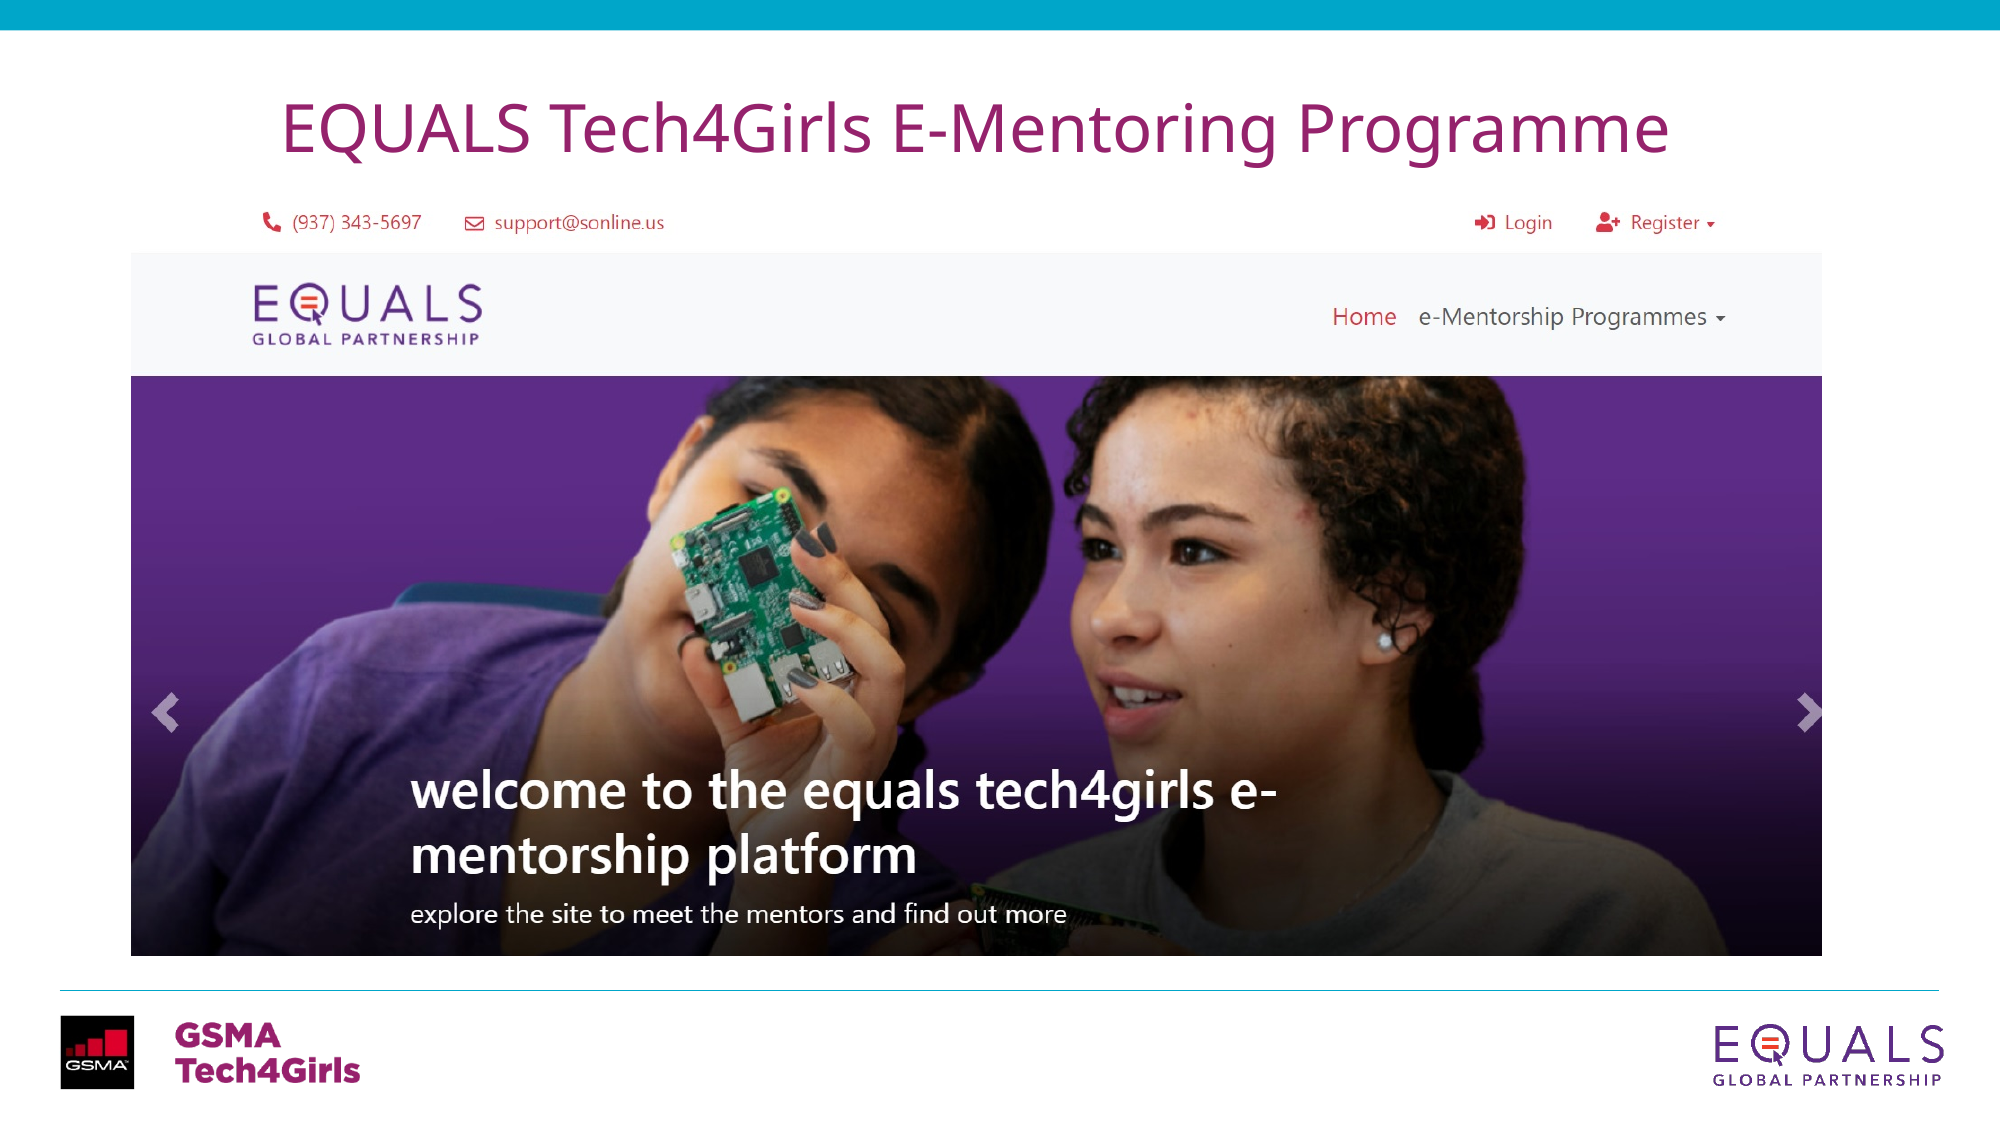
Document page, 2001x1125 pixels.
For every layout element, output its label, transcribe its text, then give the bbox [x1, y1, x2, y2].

picture [59, 1014, 135, 1090]
picture [131, 211, 1822, 957]
title EQUALS Tech4Girls E-Mentoring Programme [114, 87, 1839, 257]
picture [167, 1014, 411, 1090]
picture [1698, 1014, 1956, 1100]
